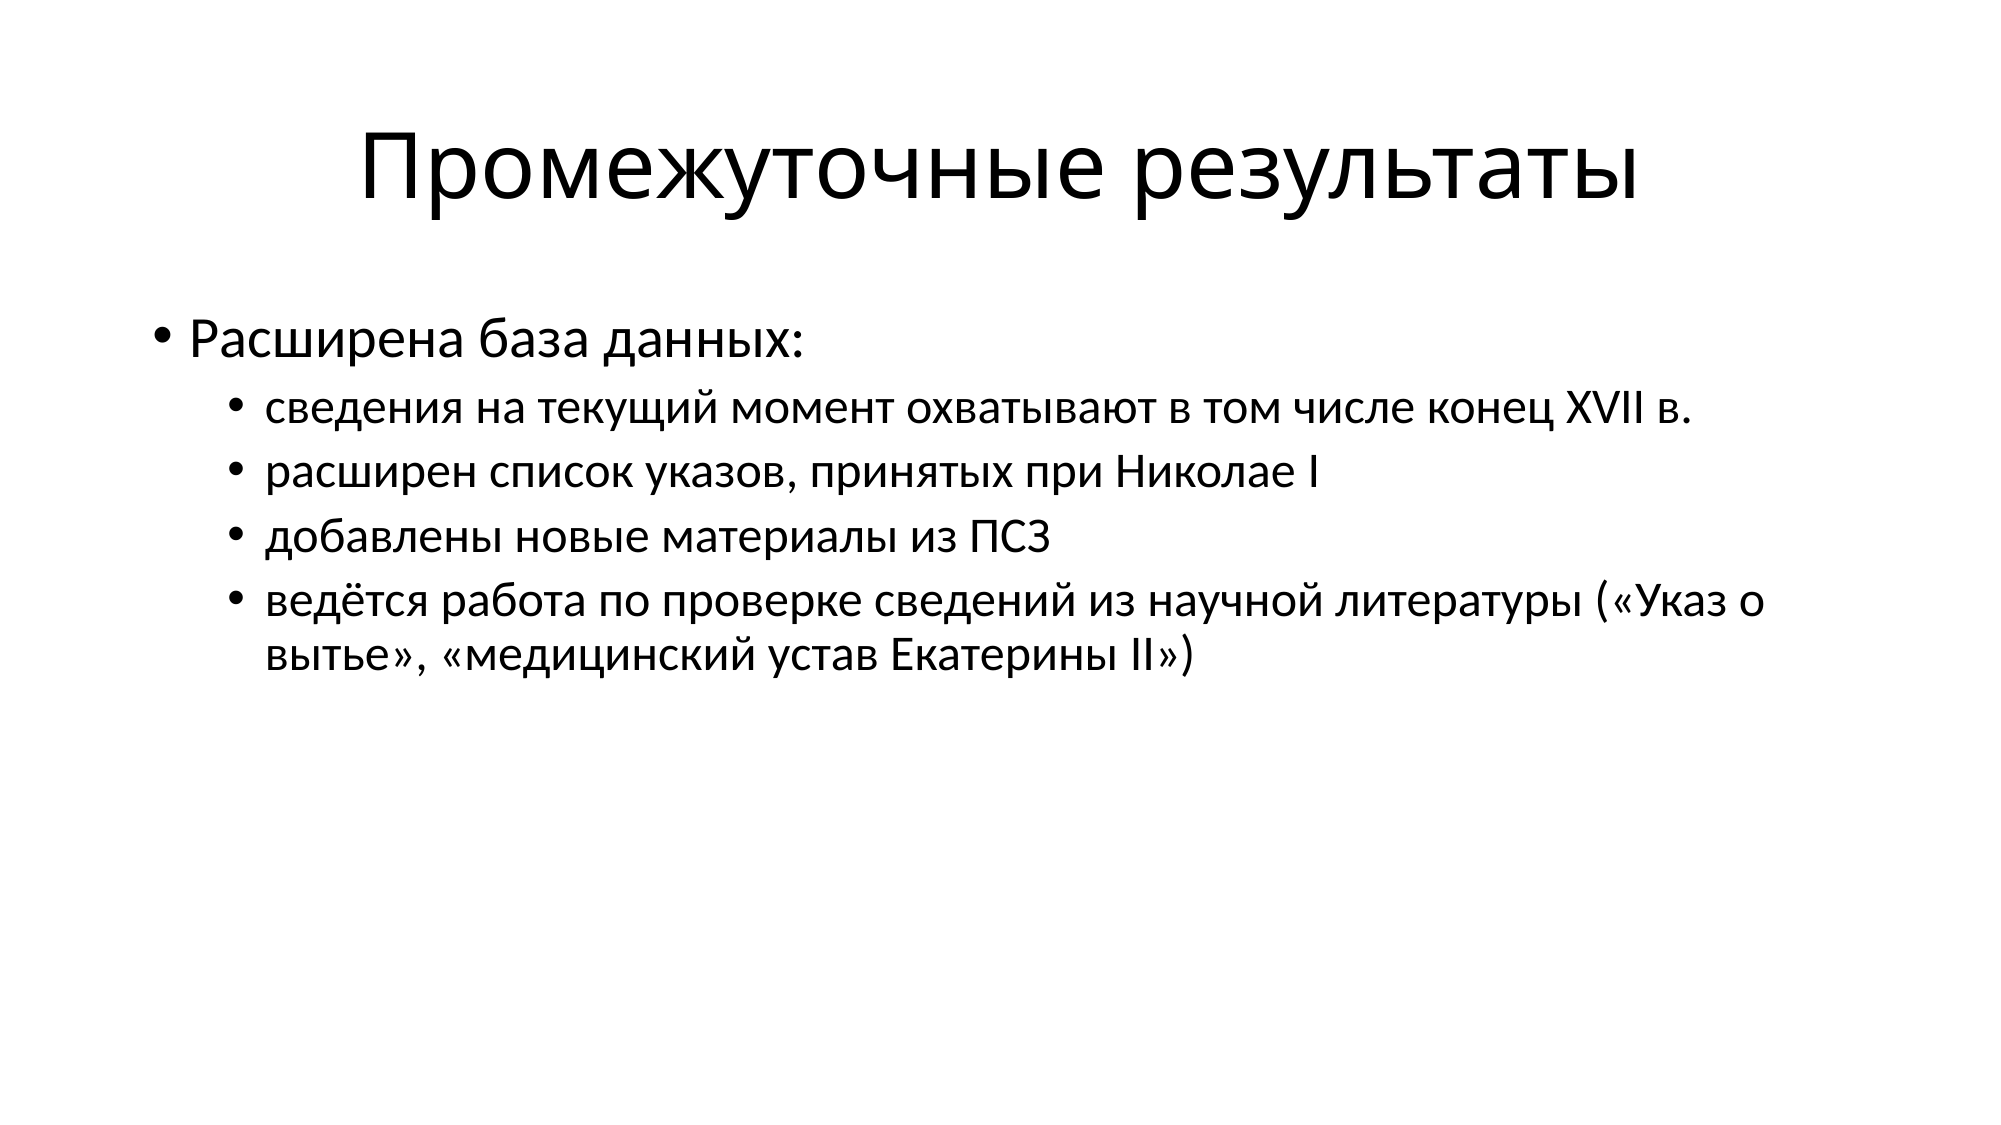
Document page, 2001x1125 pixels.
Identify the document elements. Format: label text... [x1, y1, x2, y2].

list Расширена база данных: сведения на текущий момент охватывают в том числе конец XVII в. расширен список указов, принятых при Николае I добавлены новые материалы из ПСЗ ведётся работа по проверке сведений из научной литературы («Указ о вытье», «медицинский устав Екатерины II») [137, 299, 1863, 1014]
title Промежуточные результаты [137, 59, 1863, 278]
